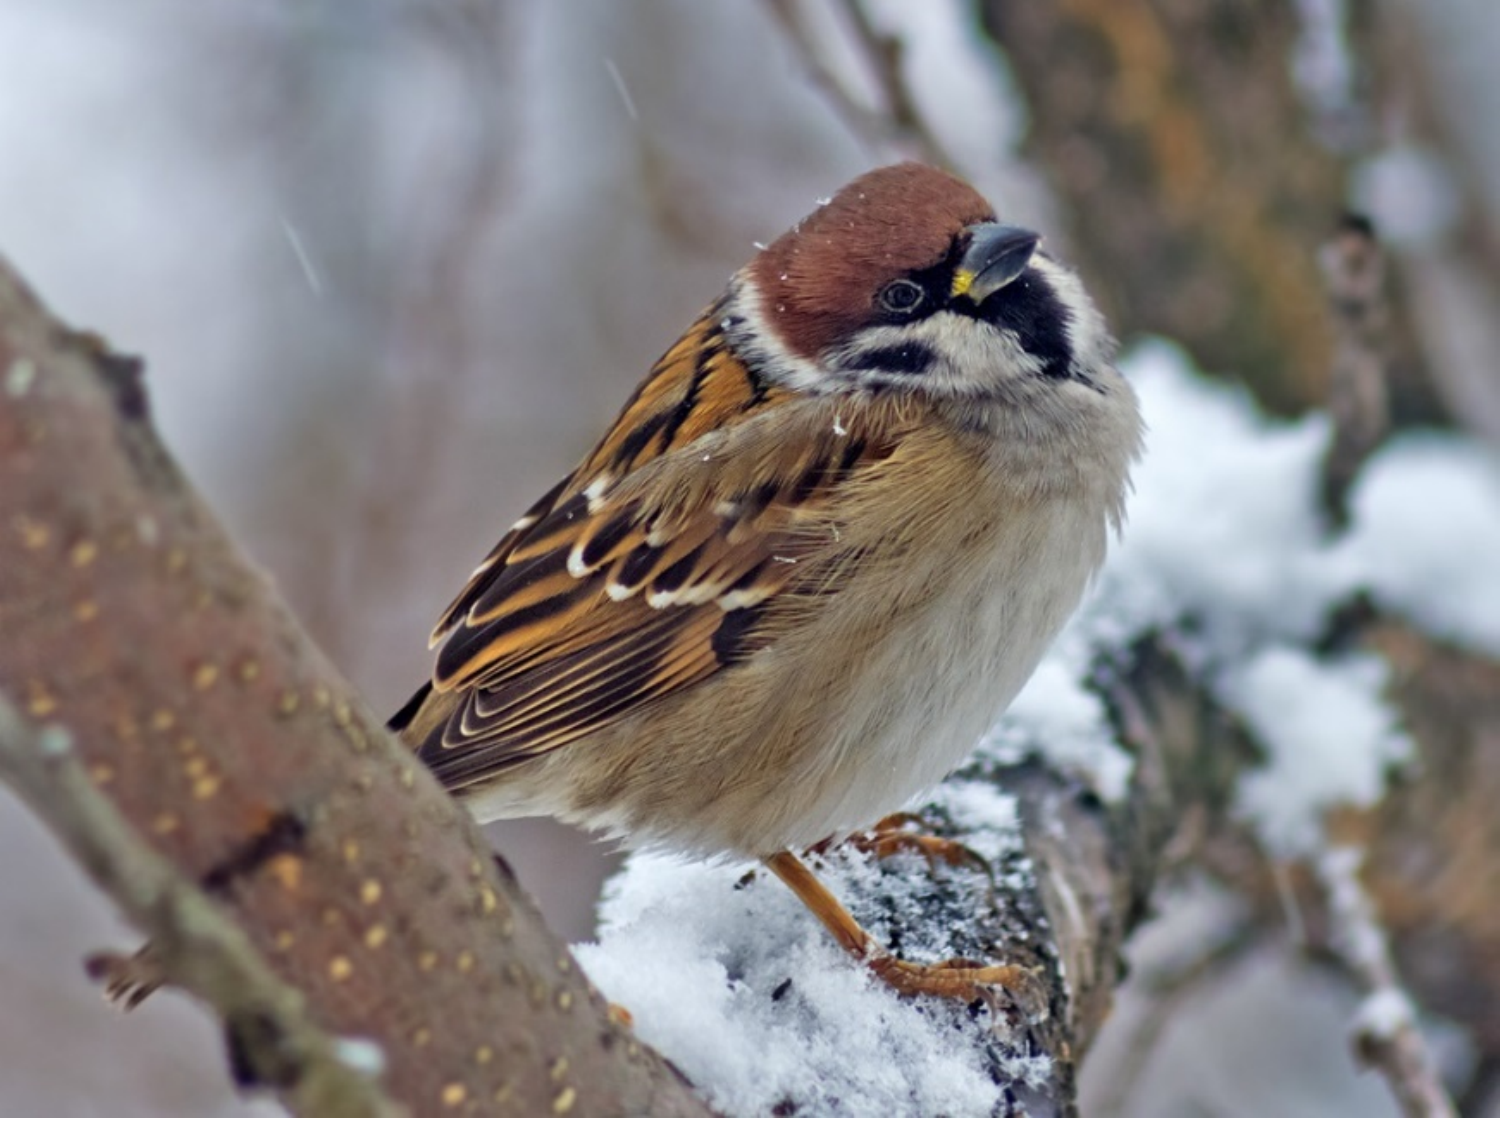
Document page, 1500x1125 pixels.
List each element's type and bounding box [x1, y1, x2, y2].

list [0, 0, 1500, 1118]
